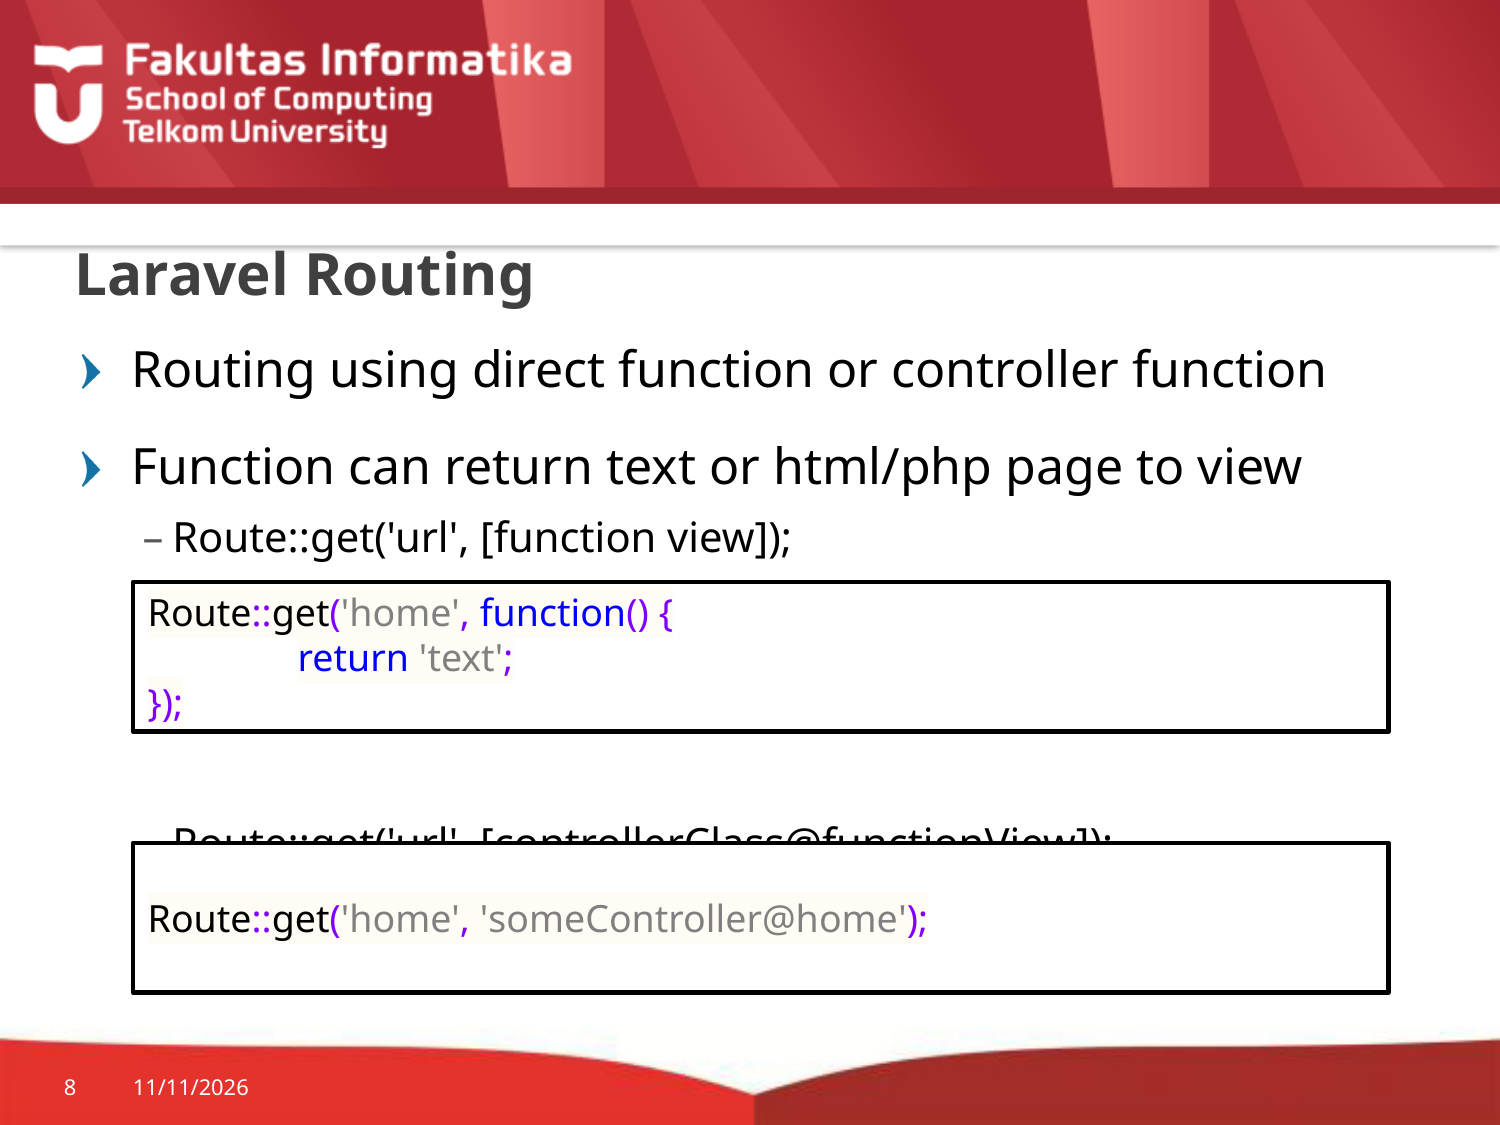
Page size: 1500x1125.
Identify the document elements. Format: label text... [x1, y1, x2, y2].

picture [0, 1024, 1500, 1125]
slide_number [132, 1058, 403, 1119]
picture [75, 440, 104, 489]
text_box Route::get('home', function() { return 'text'; }); [131, 580, 1391, 734]
picture [0, 0, 1500, 203]
picture [75, 343, 104, 391]
list Routing using direct function or controller function Function can return text or html/php page to view Route::get('url', [function view]); Route::get('url', [controllerClass@functionView]); [60, 329, 1426, 990]
slide_number 8 [63, 1058, 123, 1119]
text_box Route::get('home', 'someController@home'); [131, 841, 1391, 995]
title Laravel Routing [59, 219, 1426, 325]
